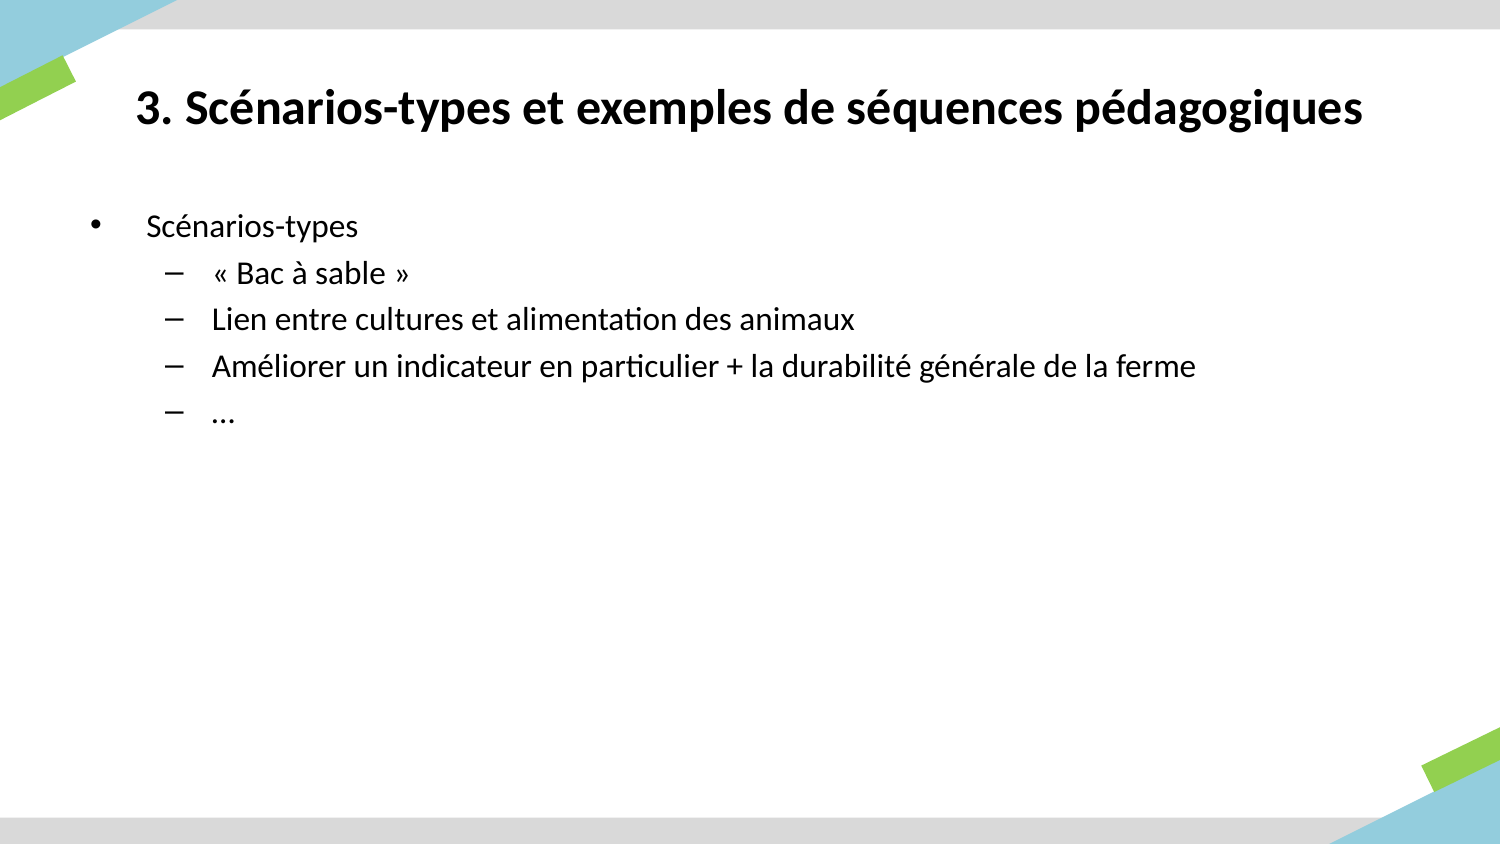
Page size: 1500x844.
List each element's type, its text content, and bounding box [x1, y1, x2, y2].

list Scénarios-types « Bac à sable » Lien entre cultures et alimentation des animaux Améliorer un indicateur en particulier + la durabilité générale de la ferme … [75, 196, 1425, 754]
title 3. Scénarios-types et exemples de séquences pédagogiques [75, 33, 1425, 175]
